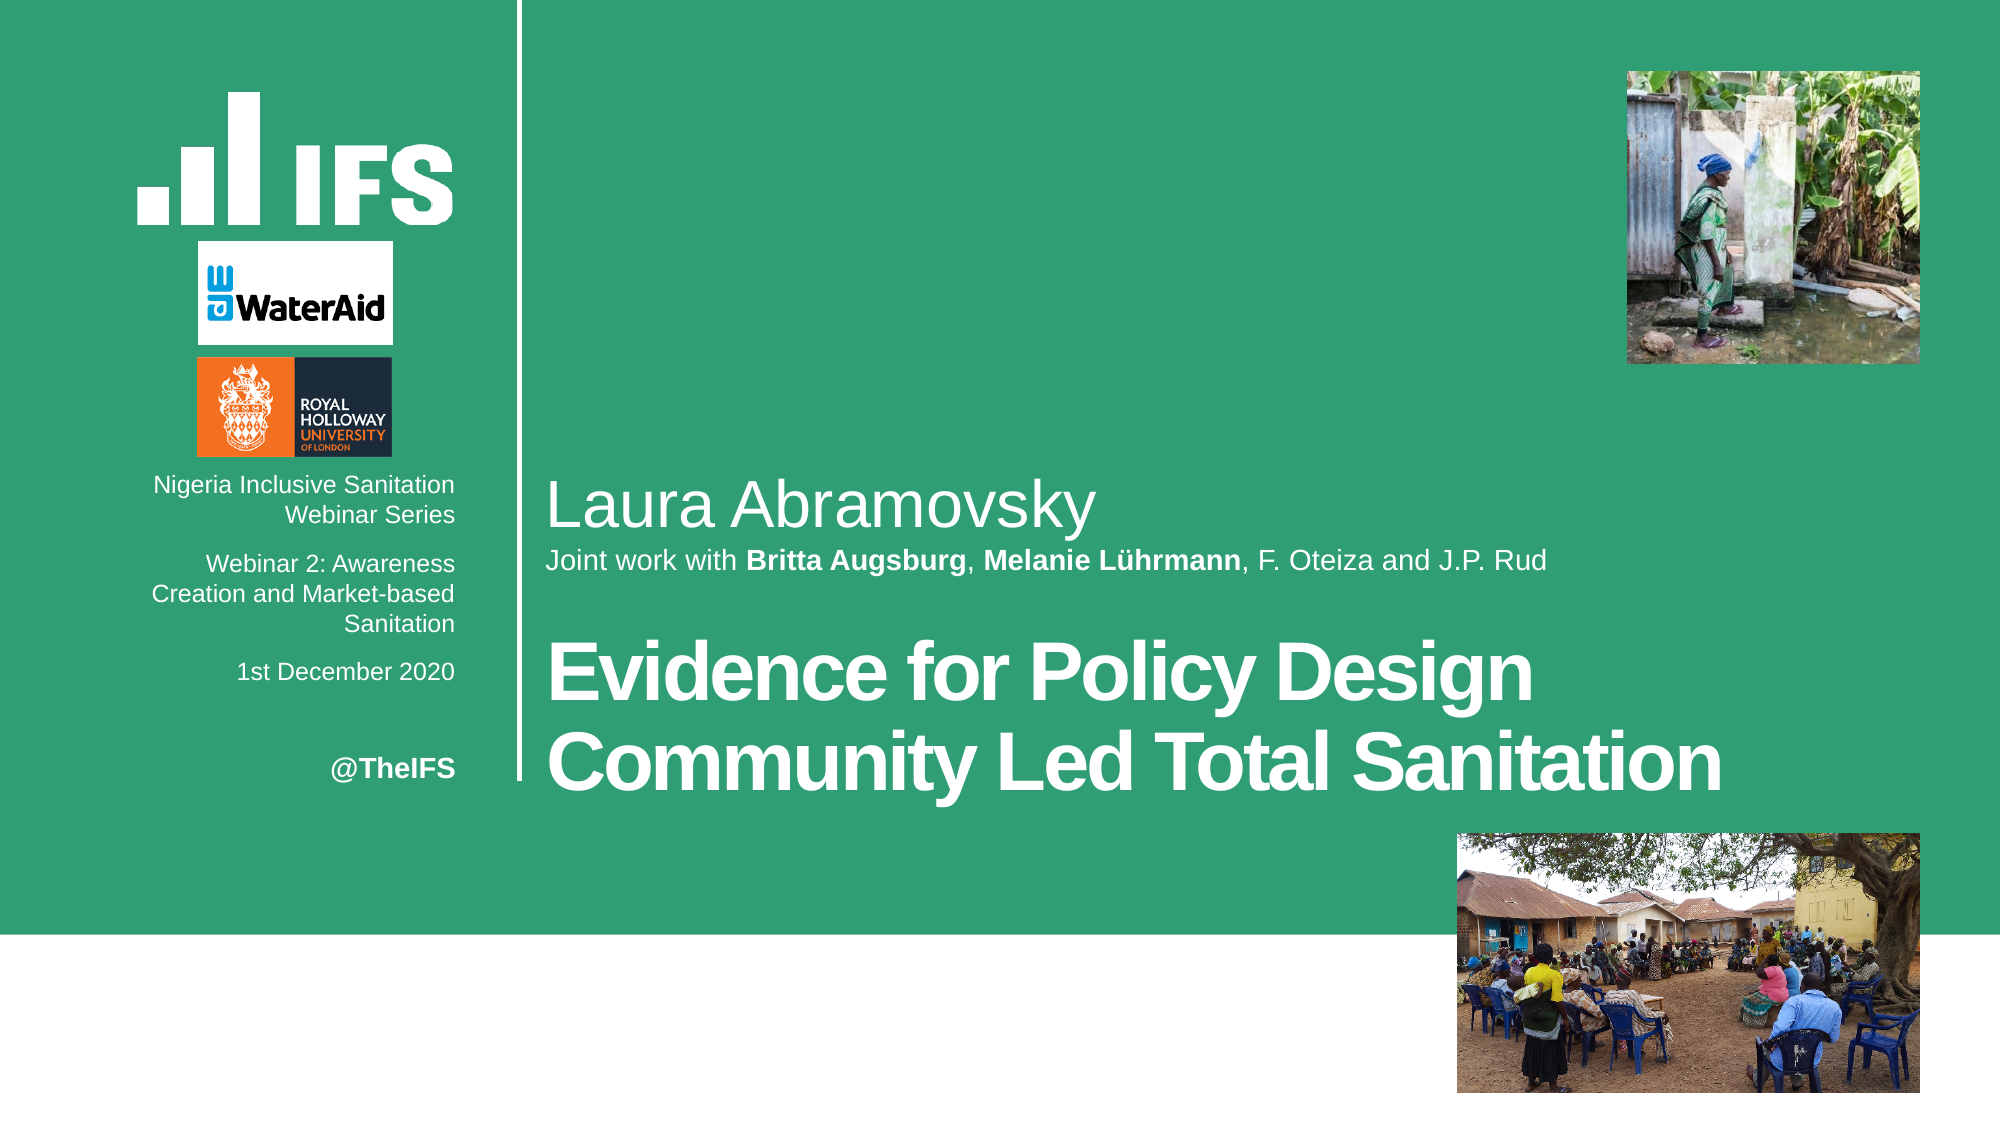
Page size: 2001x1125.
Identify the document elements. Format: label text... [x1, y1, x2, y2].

picture [197, 357, 392, 457]
picture [198, 241, 393, 345]
list Nigeria Inclusive Sanitation Webinar Series Webinar 2: Awareness Creation and Market-based Sanitation 1st December 2020 [80, 460, 471, 694]
picture [1457, 833, 1920, 1093]
title Evidence for Policy Design Community Led Total Sanitation [531, 664, 1867, 816]
subtitle Laura Abramovsky Joint work with Britta Augsburg, Melanie Lührmann, F. Oteiza and J.P. Rud [530, 453, 1867, 632]
picture [1627, 71, 1920, 364]
